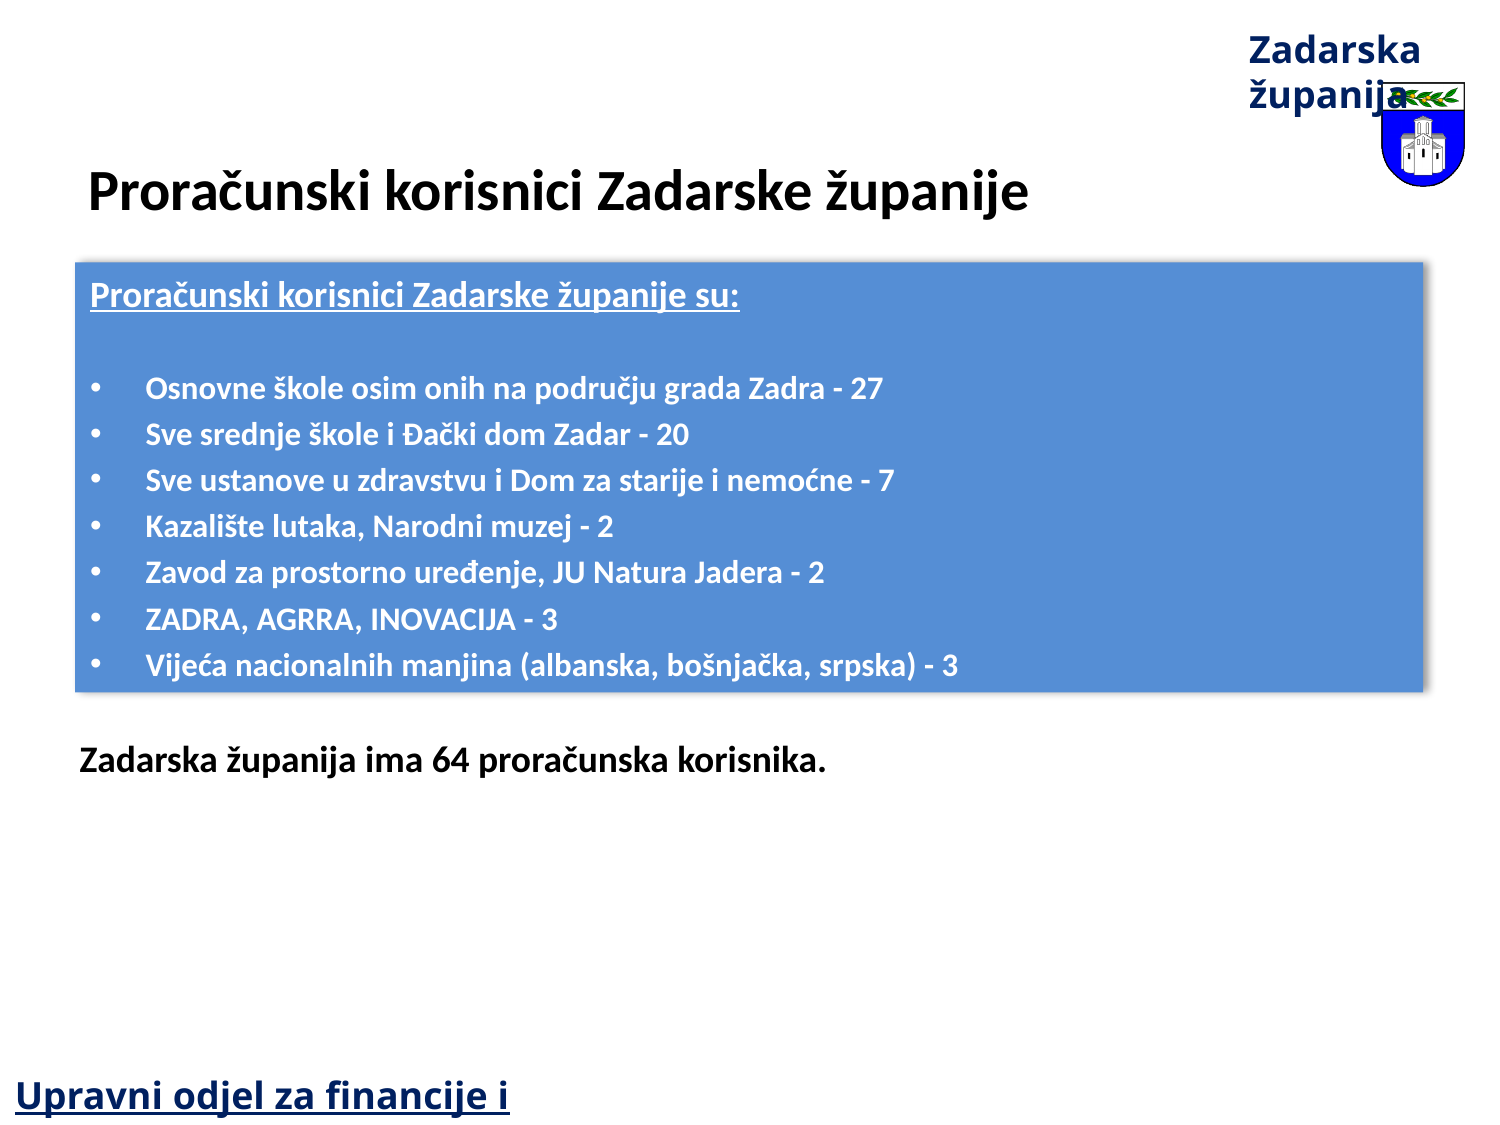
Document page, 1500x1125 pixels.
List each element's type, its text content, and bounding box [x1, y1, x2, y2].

text_box Zadarska županija ima 64 proračunska korisnika. [64, 727, 1329, 788]
list Proračunski korisnici Zadarske županije su: Osnovne škole osim onih na području grada Zadra - 27 Sve srednje škole i Đački dom Zadar - 20 Sve ustanove u zdravstvu i Dom za starije i nemoćne - 7 Kazalište lutaka, Narodni muzej - 2 Zavod za prostorno uređenje, JU Natura Jadera - 2 ZADRA, AGRRA, INOVACIJA - 3 Vijeća nacionalnih manjina (albanska, bošnjačka, srpska) - 3 [75, 262, 1424, 693]
title Proračunski korisnici Zadarske županije [73, 128, 1424, 245]
text_box Upravni odjel za financije i proračun [0, 1064, 610, 1125]
text_box Zadarska županija [1234, 19, 1480, 124]
picture [1381, 82, 1465, 187]
